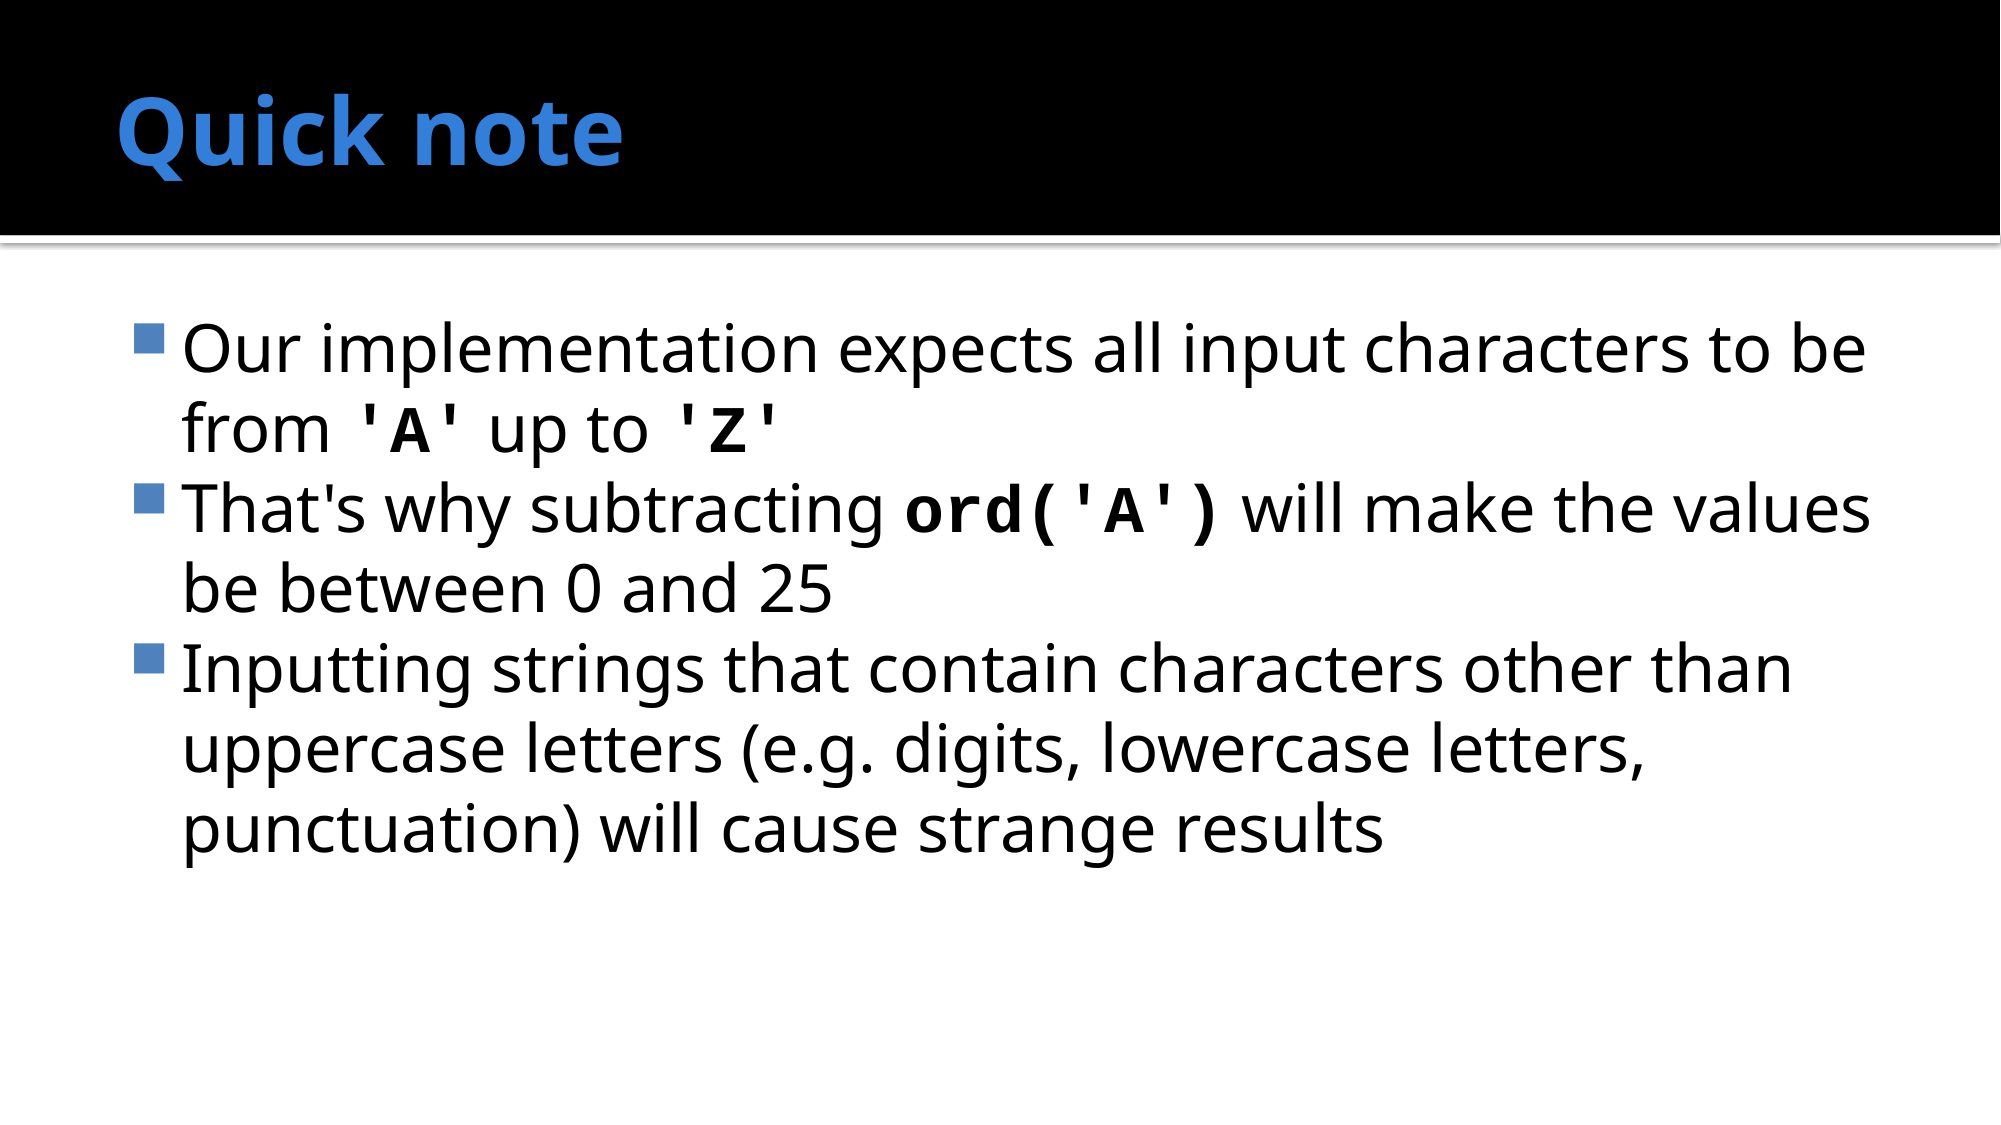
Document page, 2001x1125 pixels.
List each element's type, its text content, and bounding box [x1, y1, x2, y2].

list Our implementation expects all input characters to be from 'A' up to 'Z' That's why subtracting ord('A') will make the values be between 0 and 25 Inputting strings that contain characters other than uppercase letters (e.g. digits, lowercase letters, punctuation) will cause strange results [99, 291, 1900, 1050]
title Quick note [99, 25, 1900, 231]
